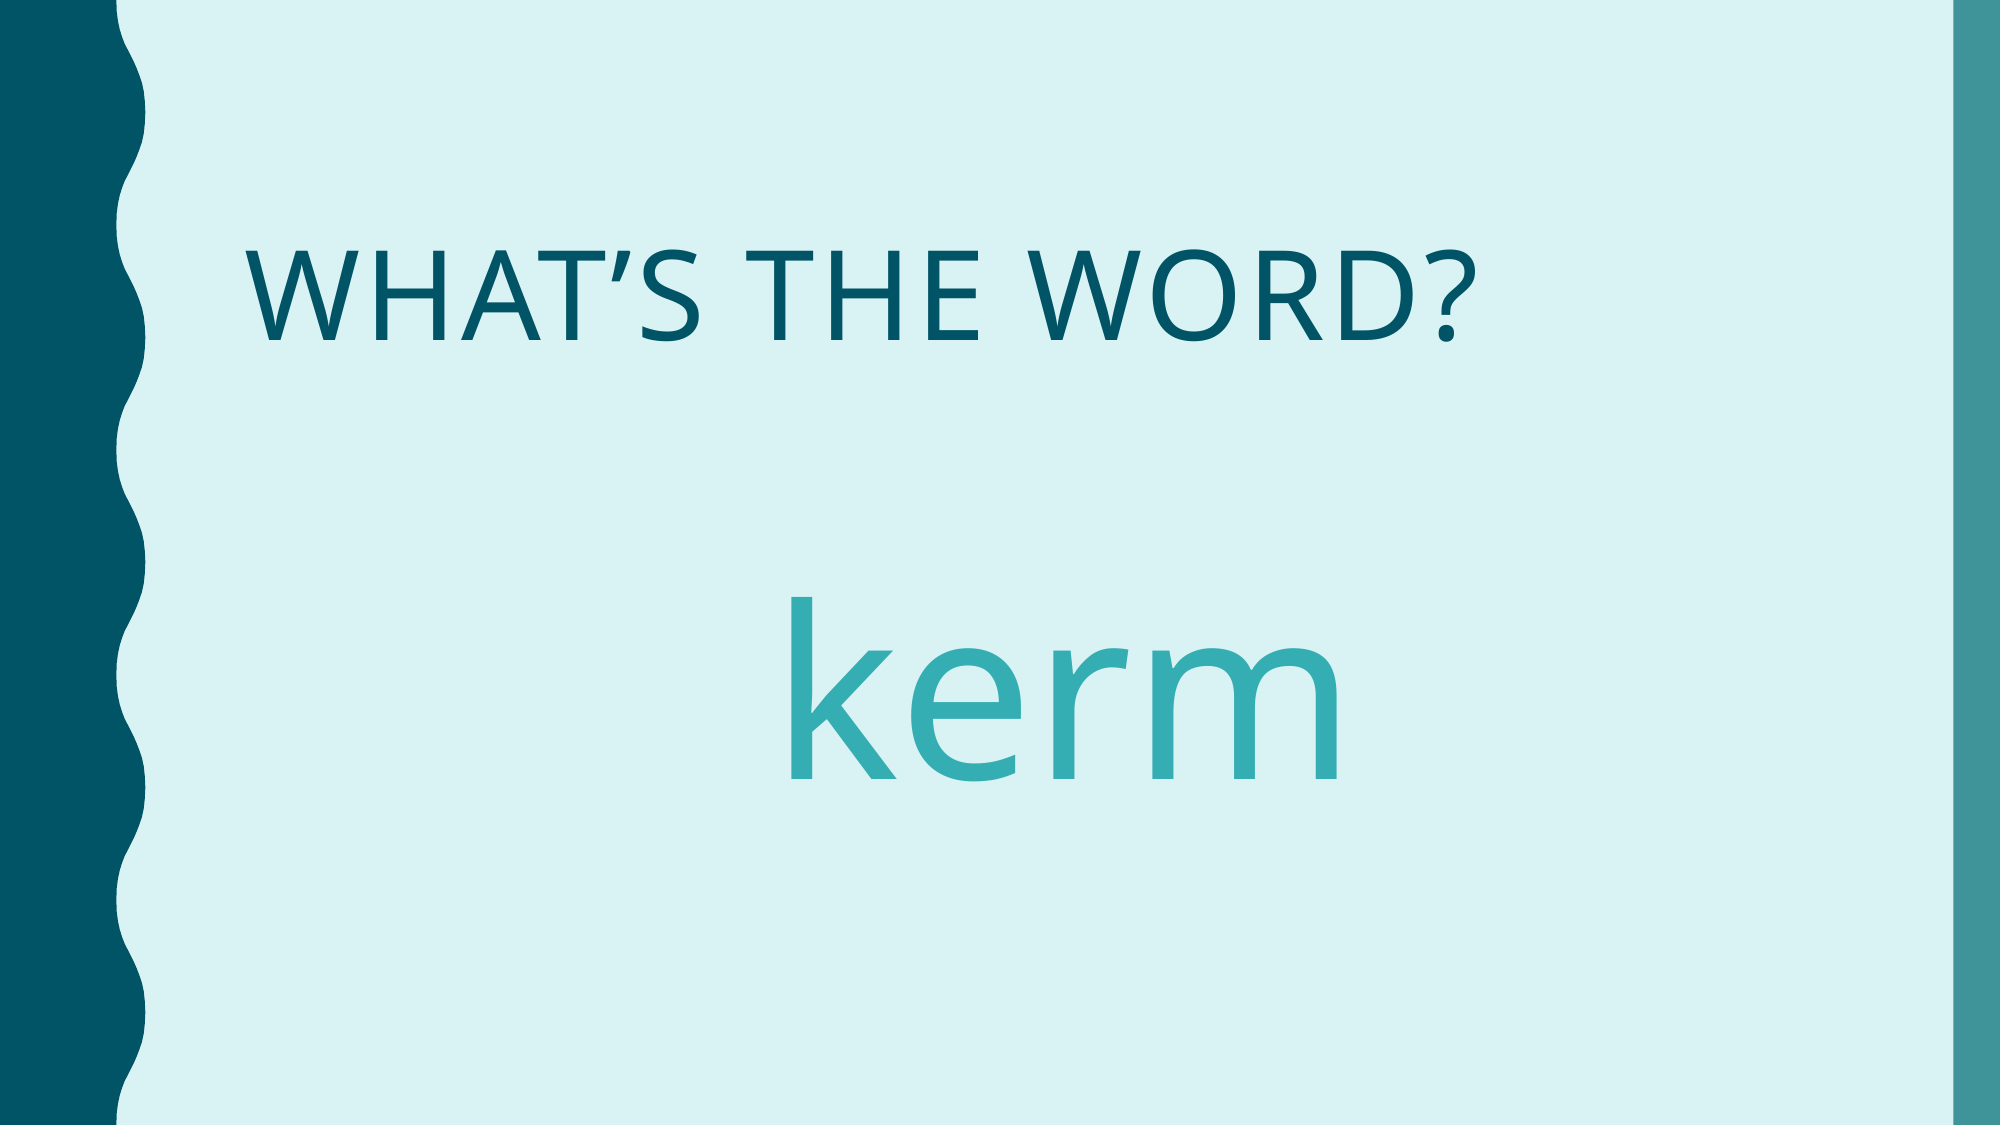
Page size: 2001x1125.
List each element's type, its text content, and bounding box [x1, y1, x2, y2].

list kerm [229, 375, 1899, 1030]
title WHAT’S THE word? [229, 130, 1899, 375]
